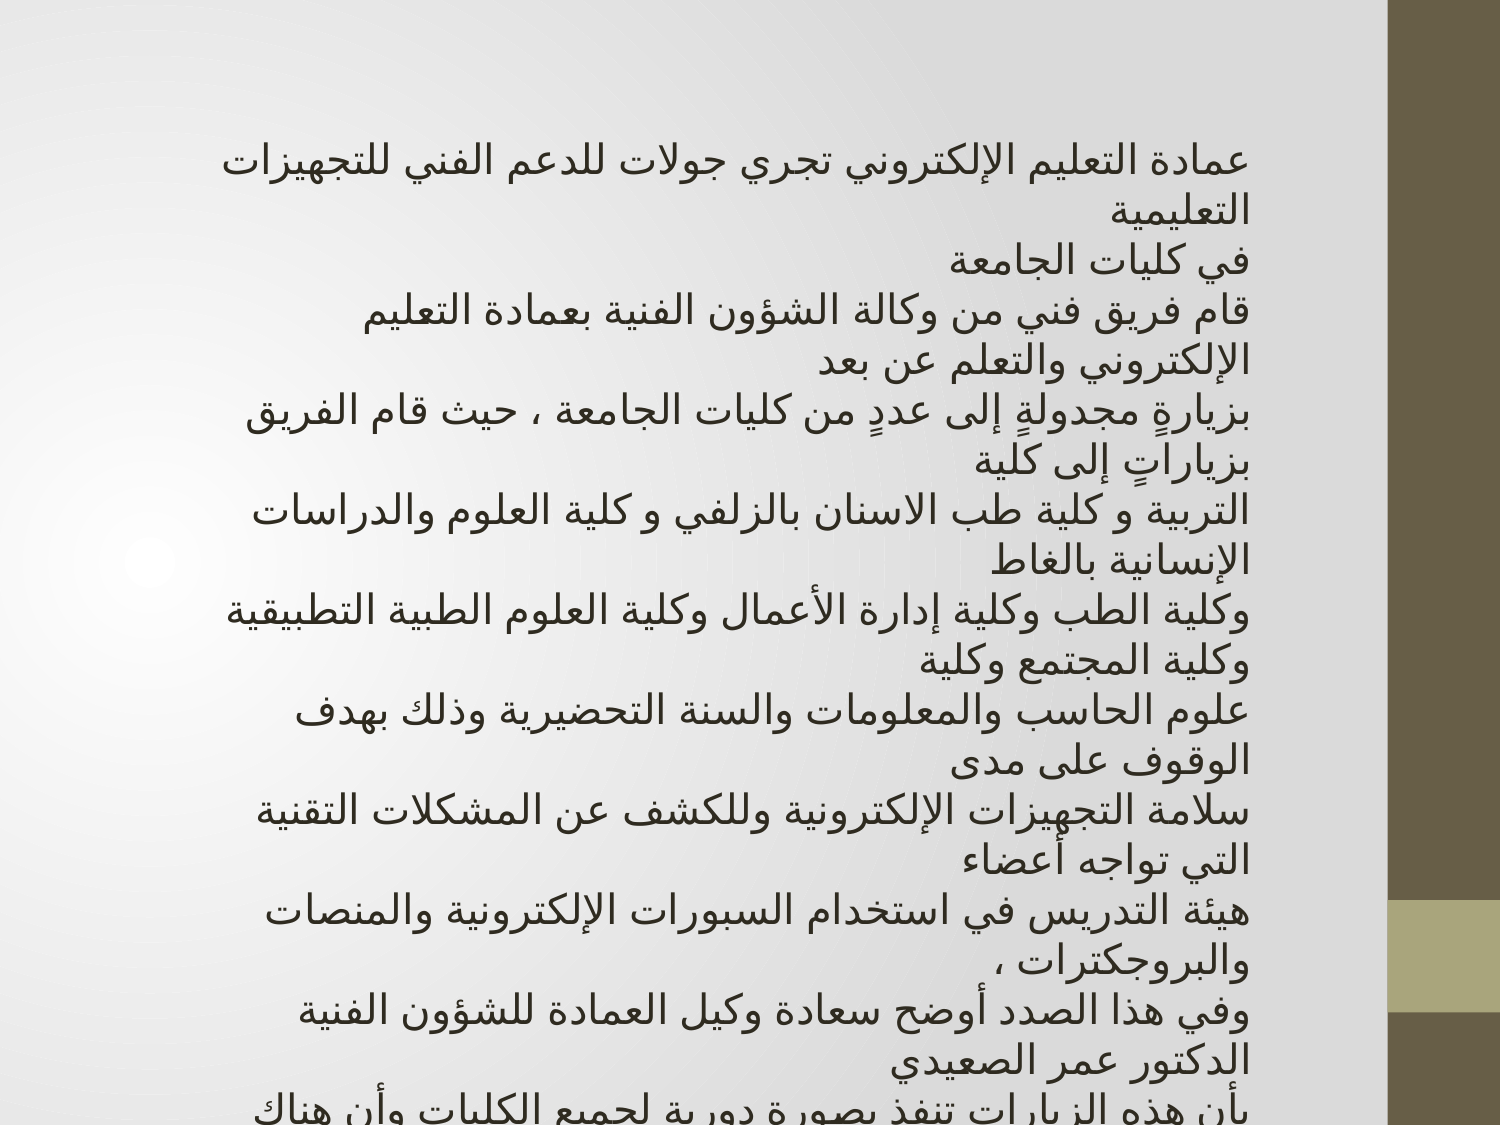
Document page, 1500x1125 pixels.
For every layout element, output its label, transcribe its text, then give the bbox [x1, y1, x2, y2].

text_box عمادة التعليم الإلكتروني تجري جولات للدعم الفني للتجهيزات التعليمية في كليات الجامعة قام فريق فني من وكالة الشؤون الفنية بعمادة التعليم الإلكتروني والتعلم عن بعد بزيارةٍ مجدولةٍ إلى عددٍ من كليات الجامعة ، حيث قام الفريق بزياراتٍ إلى كلية التربية و كلية طب الاسنان بالزلفي و كلية العلوم والدراسات الإنسانية بالغاط وكلية الطب وكلية إدارة الأعمال وكلية العلوم الطبية التطبيقية وكلية المجتمع وكلية علوم الحاسب والمعلومات والسنة التحضيرية وذلك بهدف الوقوف على مدى سلامة التجهيزات الإلكترونية وللكشف عن المشكلات التقنية التي تواجه أعضاء هيئة التدريس في استخدام السبورات الإلكترونية والمنصات والبروجكترات ، وفي هذا الصدد أوضح سعادة وكيل العمادة للشؤون الفنية الدكتور عمر الصعيدي بأن هذه الزيارات تنفذ بصورة دورية لجميع الكليات وأن هناك عدد ا من القنوات التي تستقبل فيها الوكالة البلاغات عن أي مشكلة فنية تواجه الكليات منها نظام الدعم الفني والتحويلات الداخلية والإيميلات داعيا الكليات إلى التواصل حال ظهور أي مشكلة فنية تواجهها . [194, 125, 1267, 1125]
